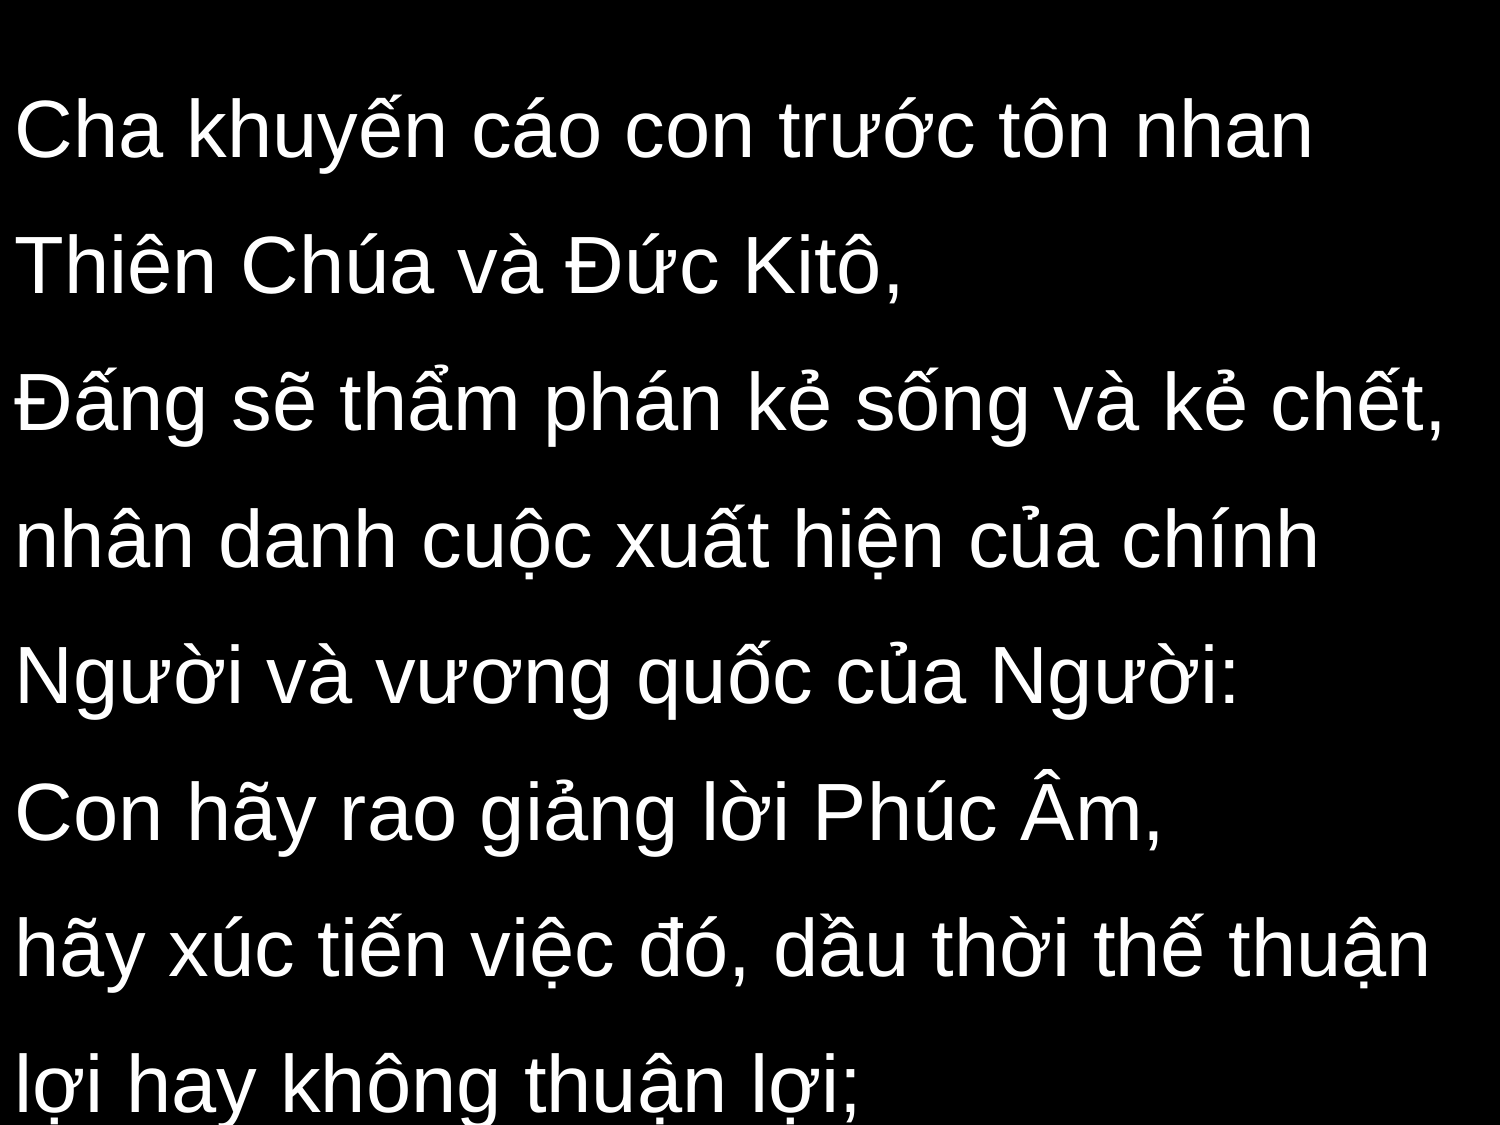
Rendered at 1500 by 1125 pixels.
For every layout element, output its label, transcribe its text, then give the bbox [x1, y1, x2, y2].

text_box Cha khuyến cáo con trước tôn nhan Thiên Chúa và Đức Kitô, Đấng sẽ thẩm phán kẻ sống và kẻ chết, nhân danh cuộc xuất hiện của chính Người và vương quốc của Người: Con hãy rao giảng lời Phúc Âm, hãy xúc tiến việc đó, dầu thời thế thuận lợi hay không thuận lợi; [0, 29, 1500, 1125]
